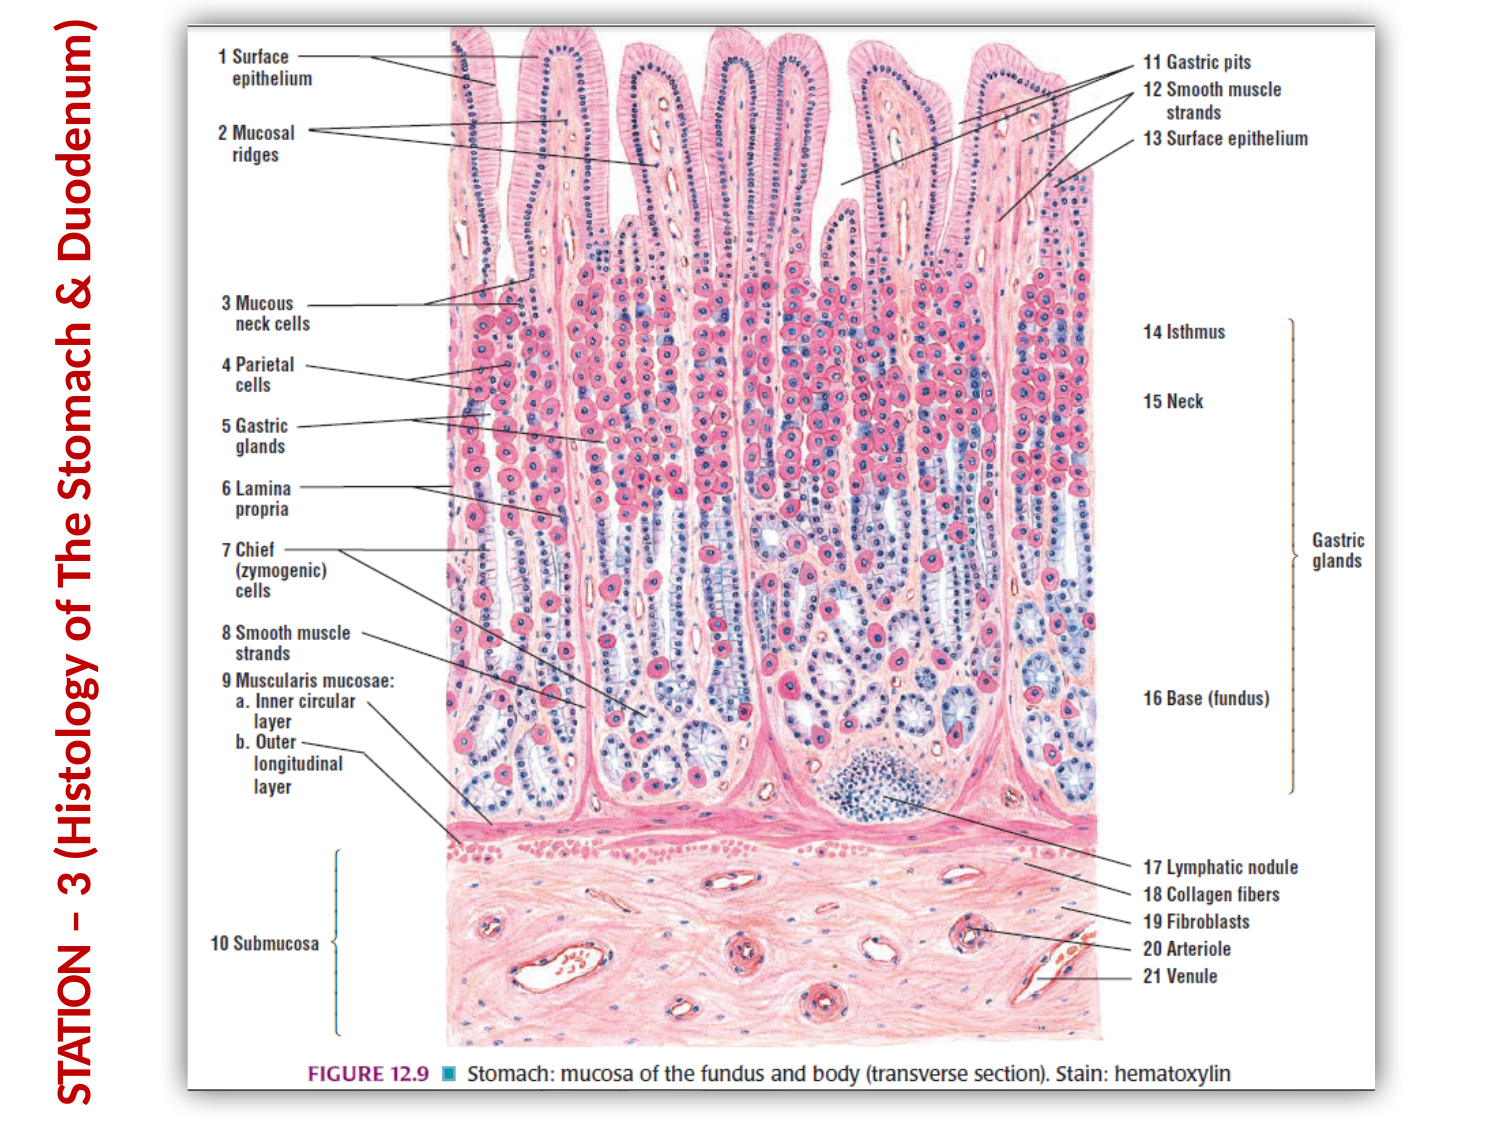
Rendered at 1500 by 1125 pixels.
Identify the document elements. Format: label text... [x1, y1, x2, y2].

picture [187, 24, 1376, 1091]
title STATION – 3 (Histology of The Stomach & Duodenum) [40, 0, 229, 1125]
